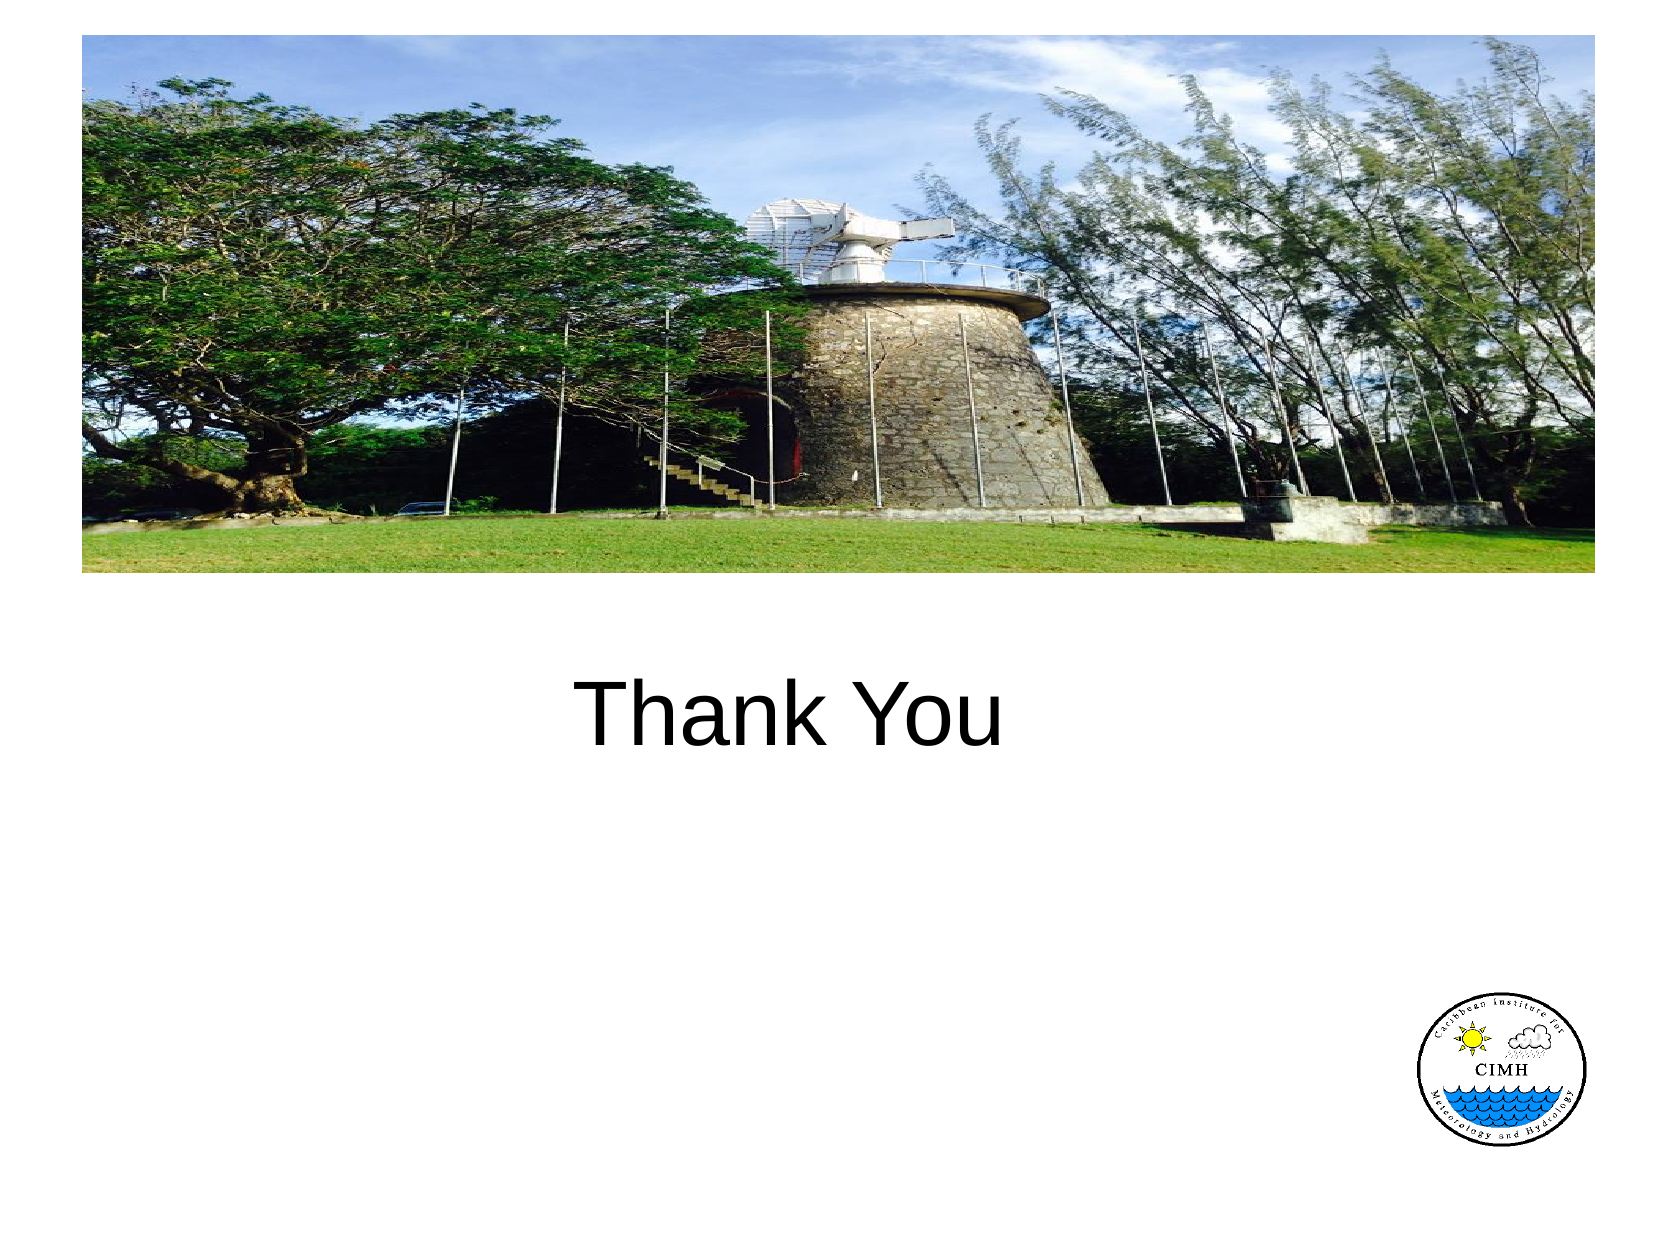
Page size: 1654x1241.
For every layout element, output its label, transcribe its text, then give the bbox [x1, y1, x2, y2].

text_box Thank You [45, 602, 1533, 810]
picture [82, 35, 1596, 573]
picture [1413, 989, 1589, 1150]
